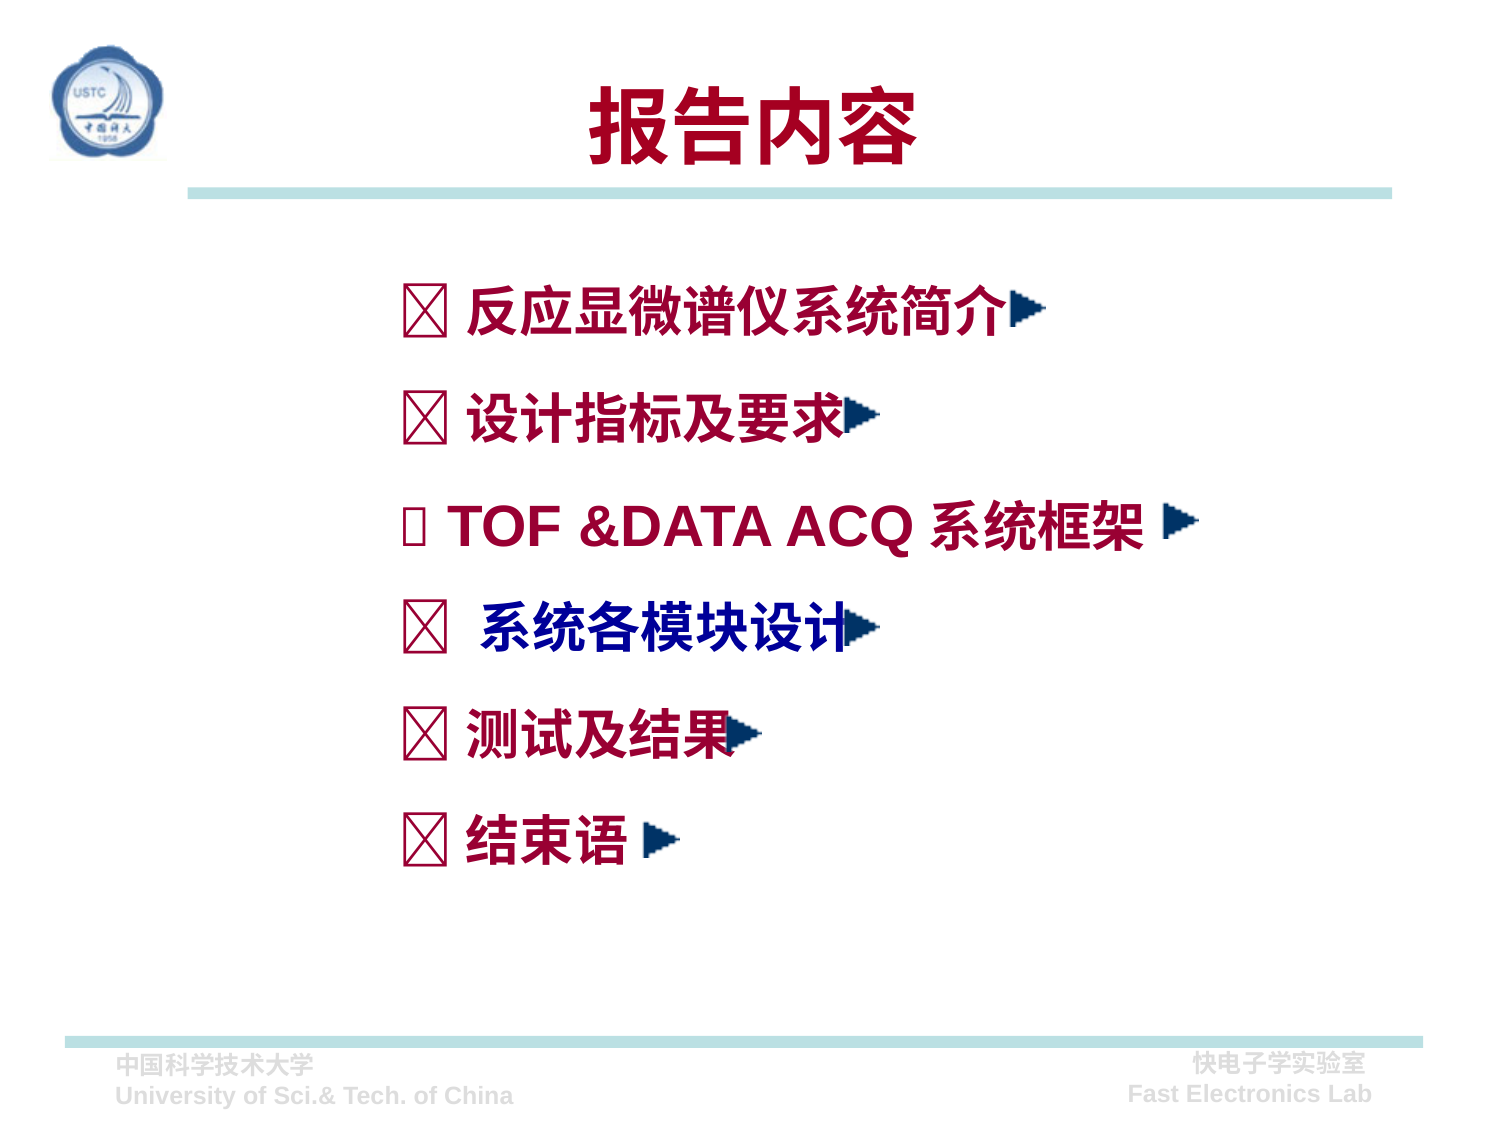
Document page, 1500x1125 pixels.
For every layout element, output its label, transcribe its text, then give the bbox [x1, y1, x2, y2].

text_box 设计指标及要求 [383, 376, 1235, 457]
picture [631, 810, 680, 858]
text_box  系统各模块设计 [383, 586, 1400, 666]
text_box  TOF &DATA ACQ系统框架 [383, 480, 1235, 565]
text_box 报告内容 [572, 66, 975, 182]
picture [714, 703, 762, 752]
picture [832, 385, 881, 433]
text_box 测试及结果 [383, 692, 1400, 773]
picture [1151, 491, 1200, 540]
picture [49, 42, 167, 161]
picture [997, 278, 1046, 327]
text_box 反应显微谱仪系统简介 [383, 270, 1258, 350]
text_box 结束语 [383, 798, 1400, 879]
picture [832, 597, 881, 646]
